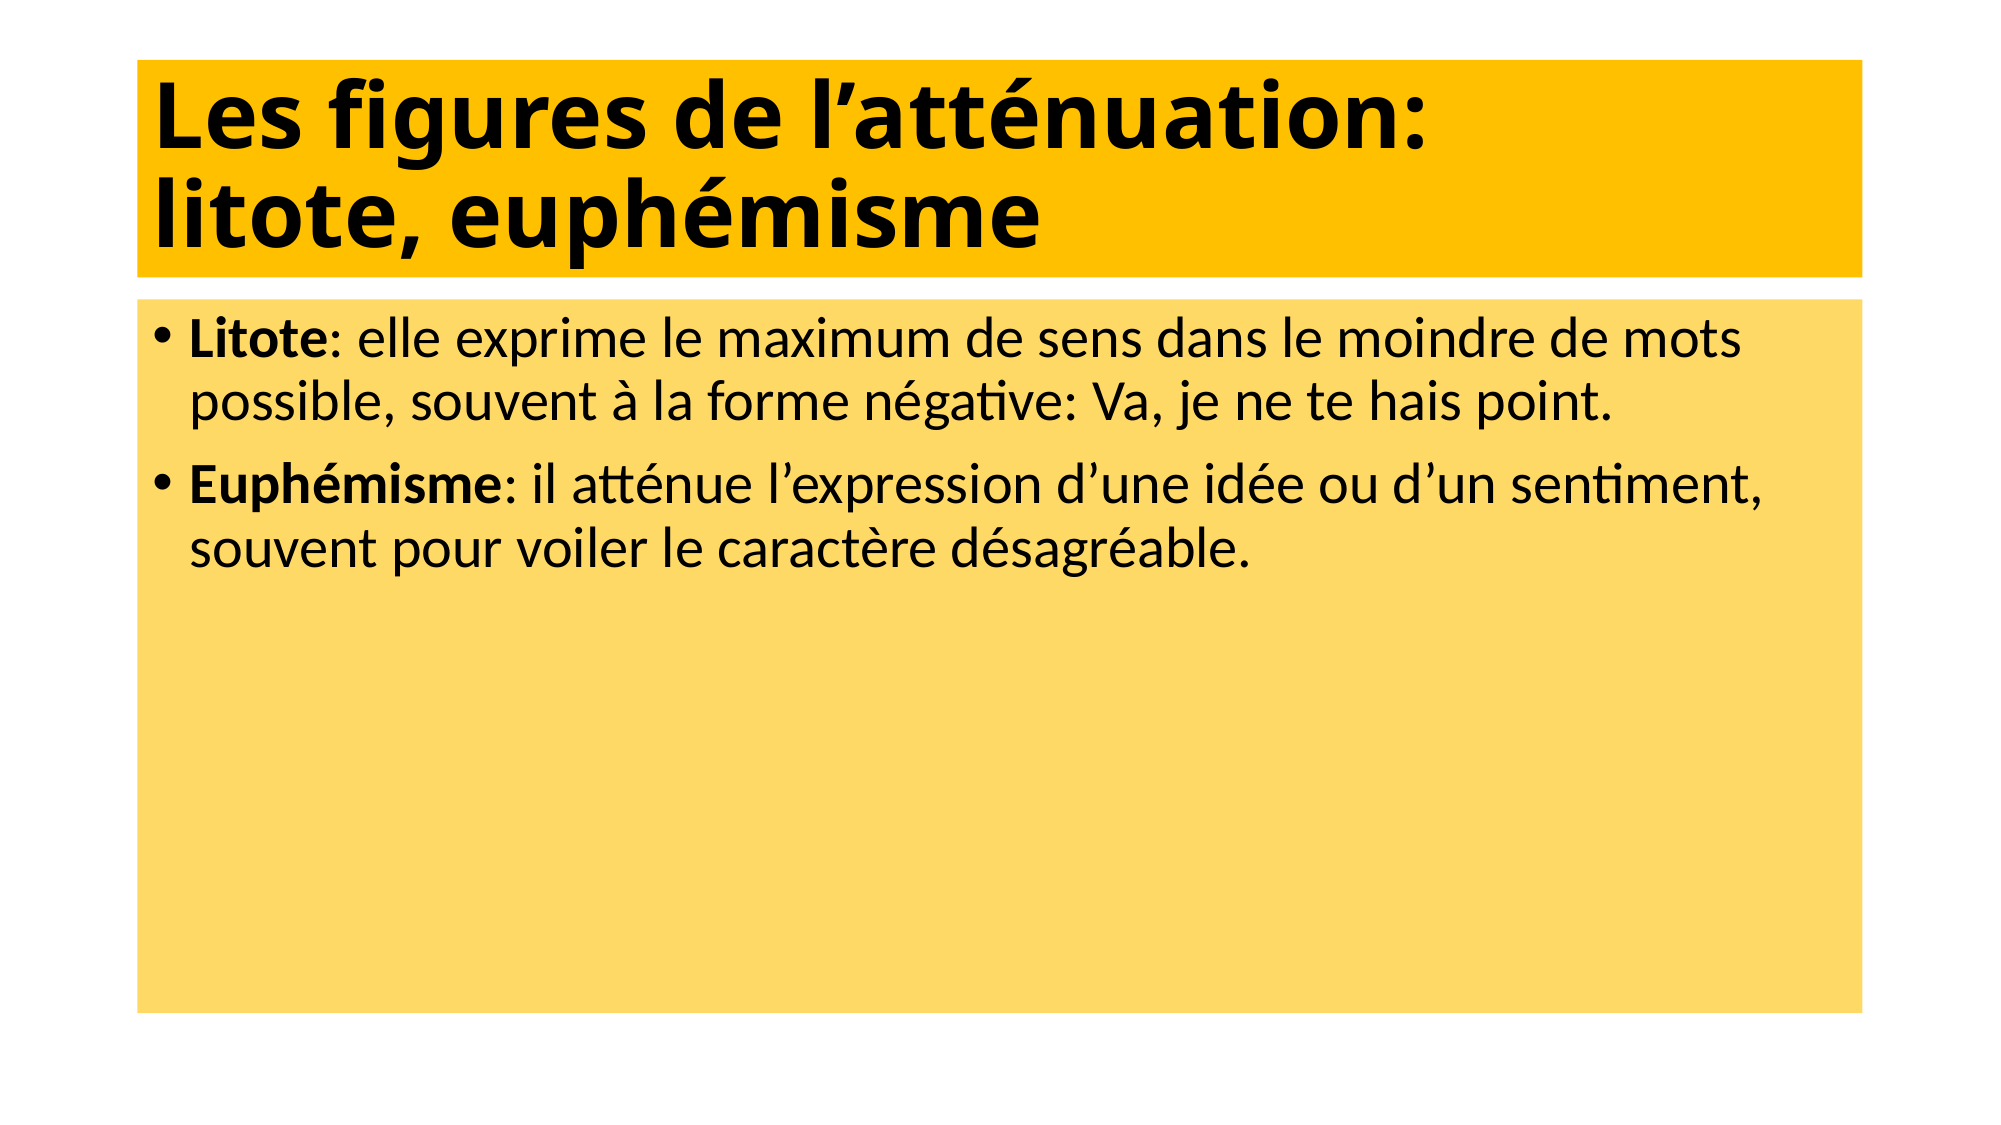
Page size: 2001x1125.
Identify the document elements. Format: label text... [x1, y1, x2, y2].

title Les figures de l’atténuation: litote, euphémisme [137, 59, 1863, 278]
list Litote: elle exprime le maximum de sens dans le moindre de mots possible, souvent à la forme négative: Va, je ne te hais point. Euphémisme: il atténue l’expression d’une idée ou d’un sentiment, souvent pour voiler le caractère désagréable. [137, 299, 1863, 1014]
